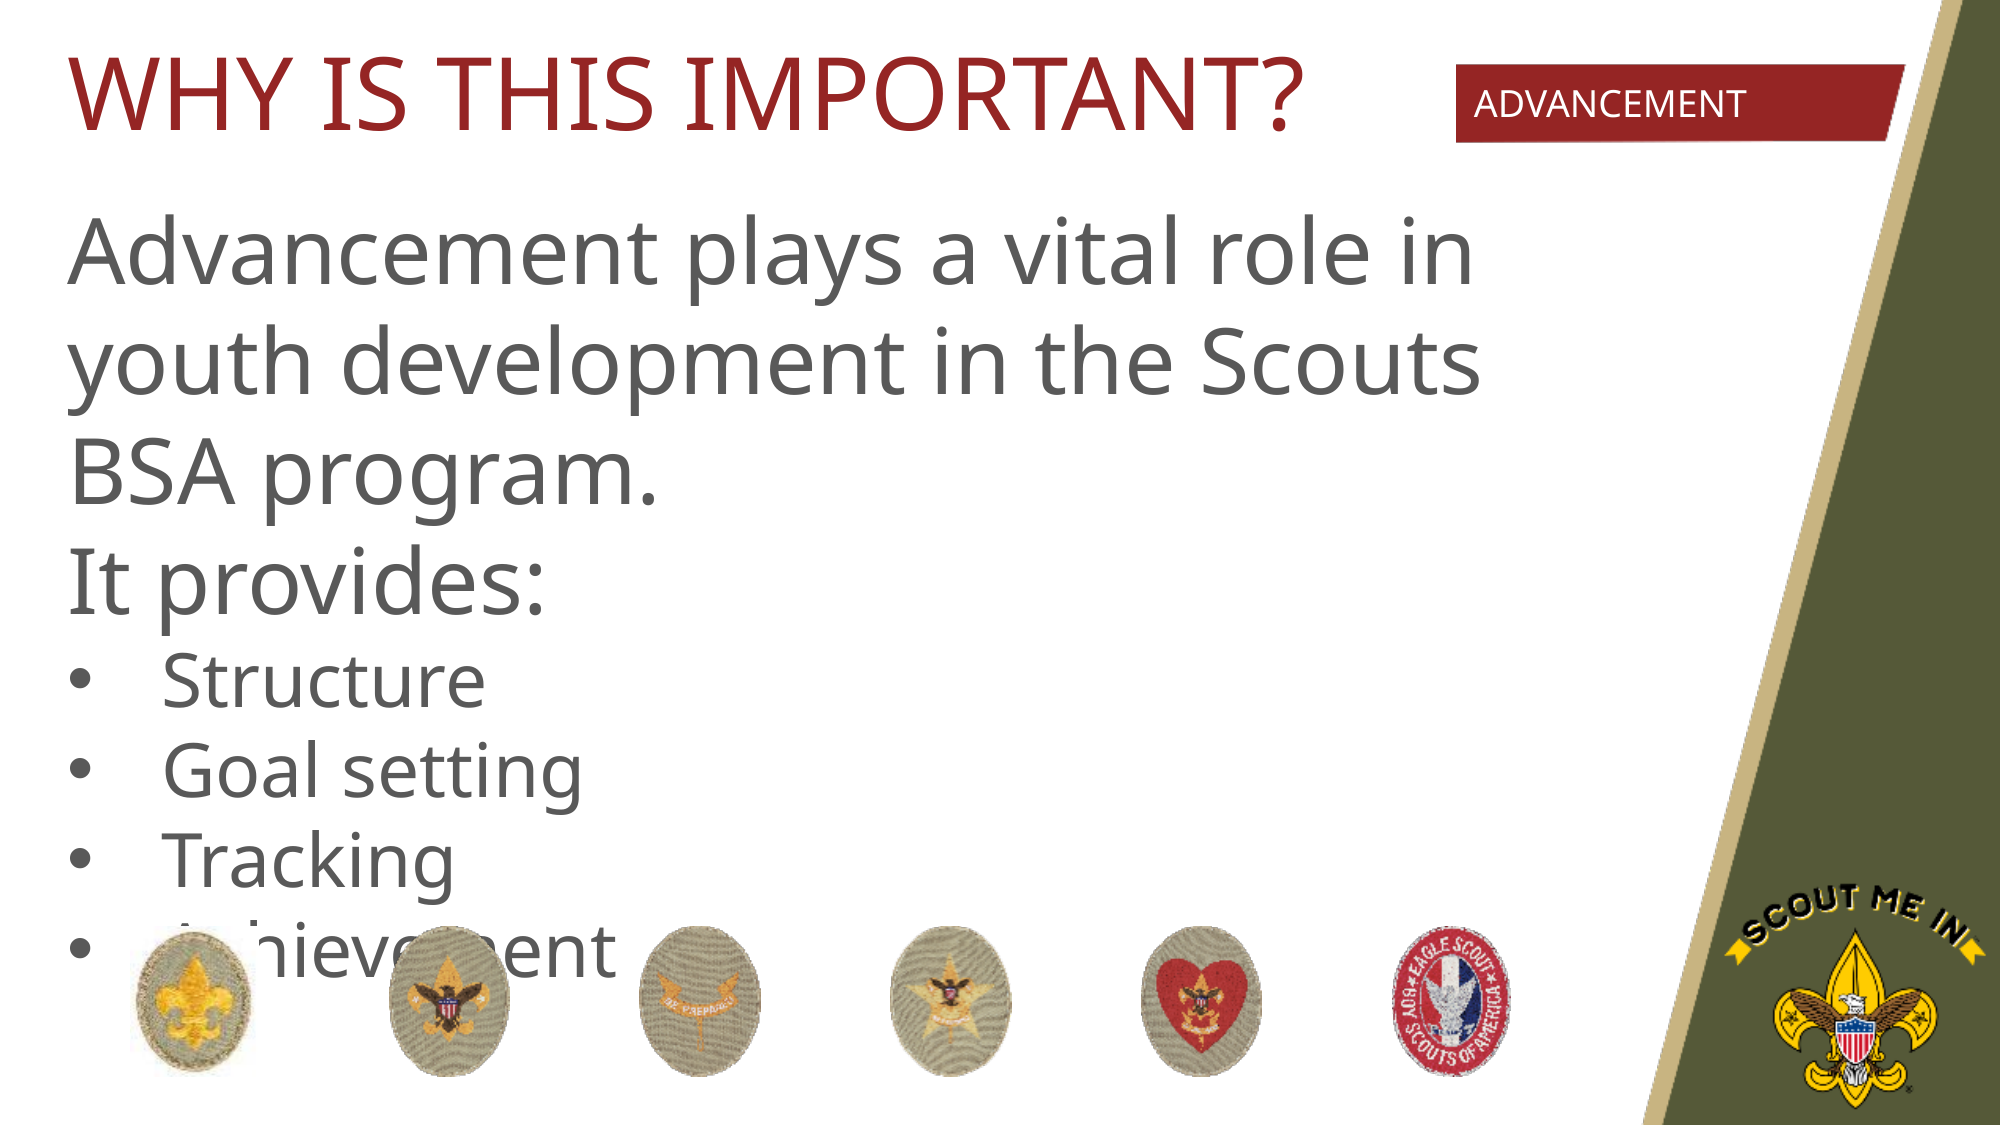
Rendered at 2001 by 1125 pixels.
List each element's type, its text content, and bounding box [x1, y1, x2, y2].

picture [389, 926, 510, 1077]
picture [1392, 0, 2000, 1125]
picture [890, 926, 1012, 1077]
text_box Advancement plays a vital role in youth development in the Scouts BSA program. It provides: Structure Goal setting Tracking Achievement [52, 185, 1456, 1001]
picture [1141, 926, 1262, 1077]
picture [130, 926, 259, 1077]
picture [639, 926, 761, 1077]
text_box WHY IS THIS IMPORTANT? [52, 23, 1403, 174]
